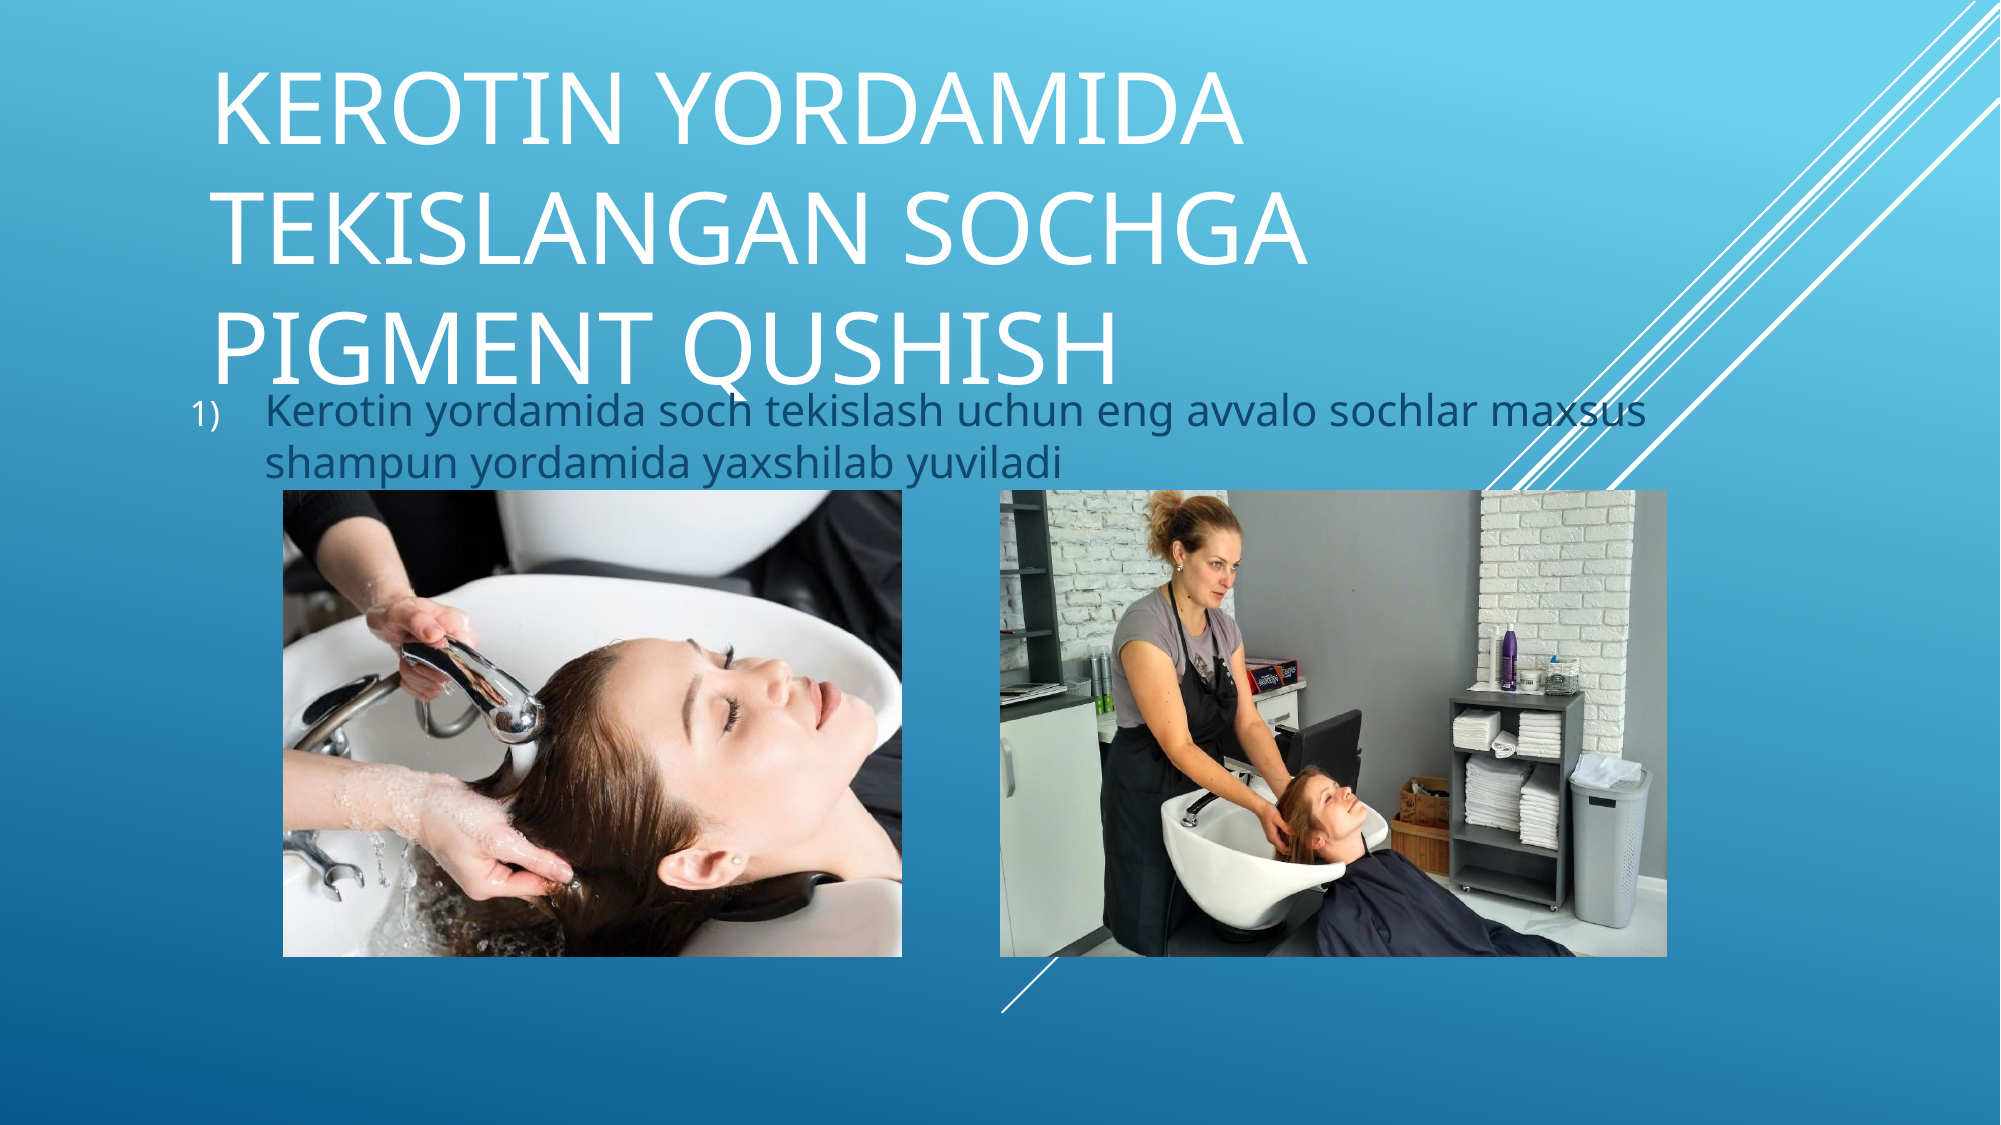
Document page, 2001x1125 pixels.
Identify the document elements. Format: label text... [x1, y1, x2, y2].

picture [1000, 489, 1667, 957]
subtitle Kerotin yordamida soch tekislash uchun eng avvalo sochlar maxsus shampun yordamida yaxshilab yuviladi [174, 374, 1715, 826]
picture [283, 489, 902, 957]
title Kerotin yordamida текislangan sochga pigment qushish [194, 20, 1695, 374]
